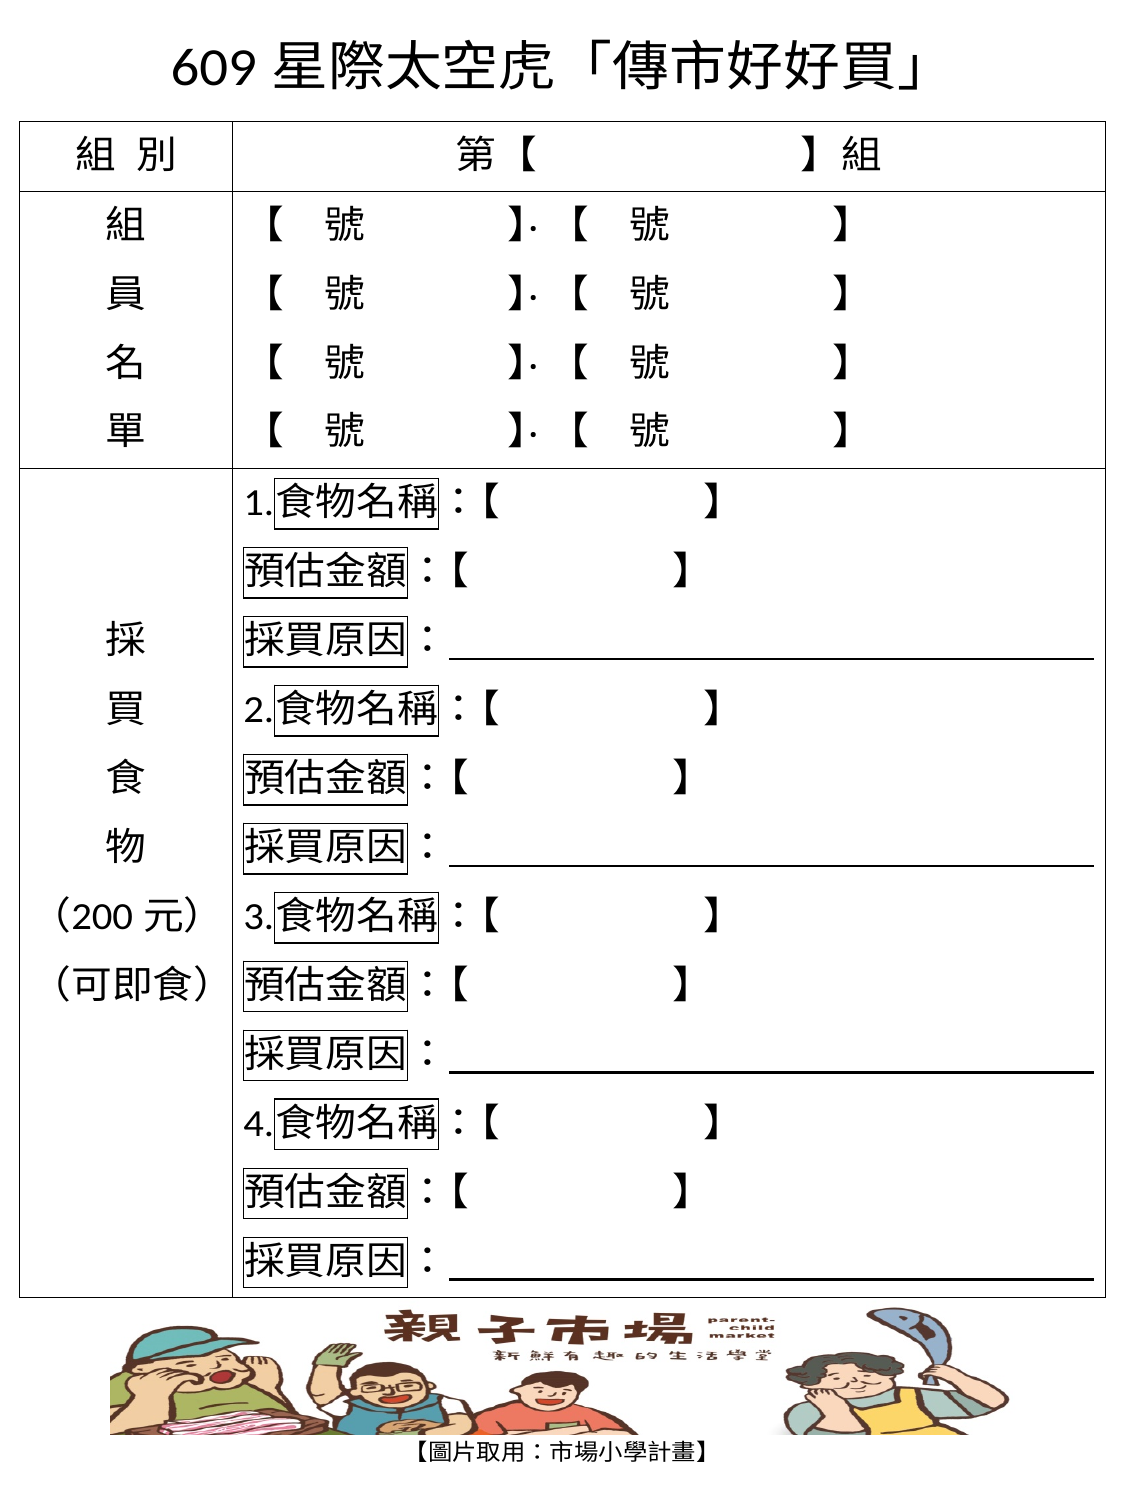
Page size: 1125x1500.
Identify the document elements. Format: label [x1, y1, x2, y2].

text_box [18, 17, 1107, 1471]
